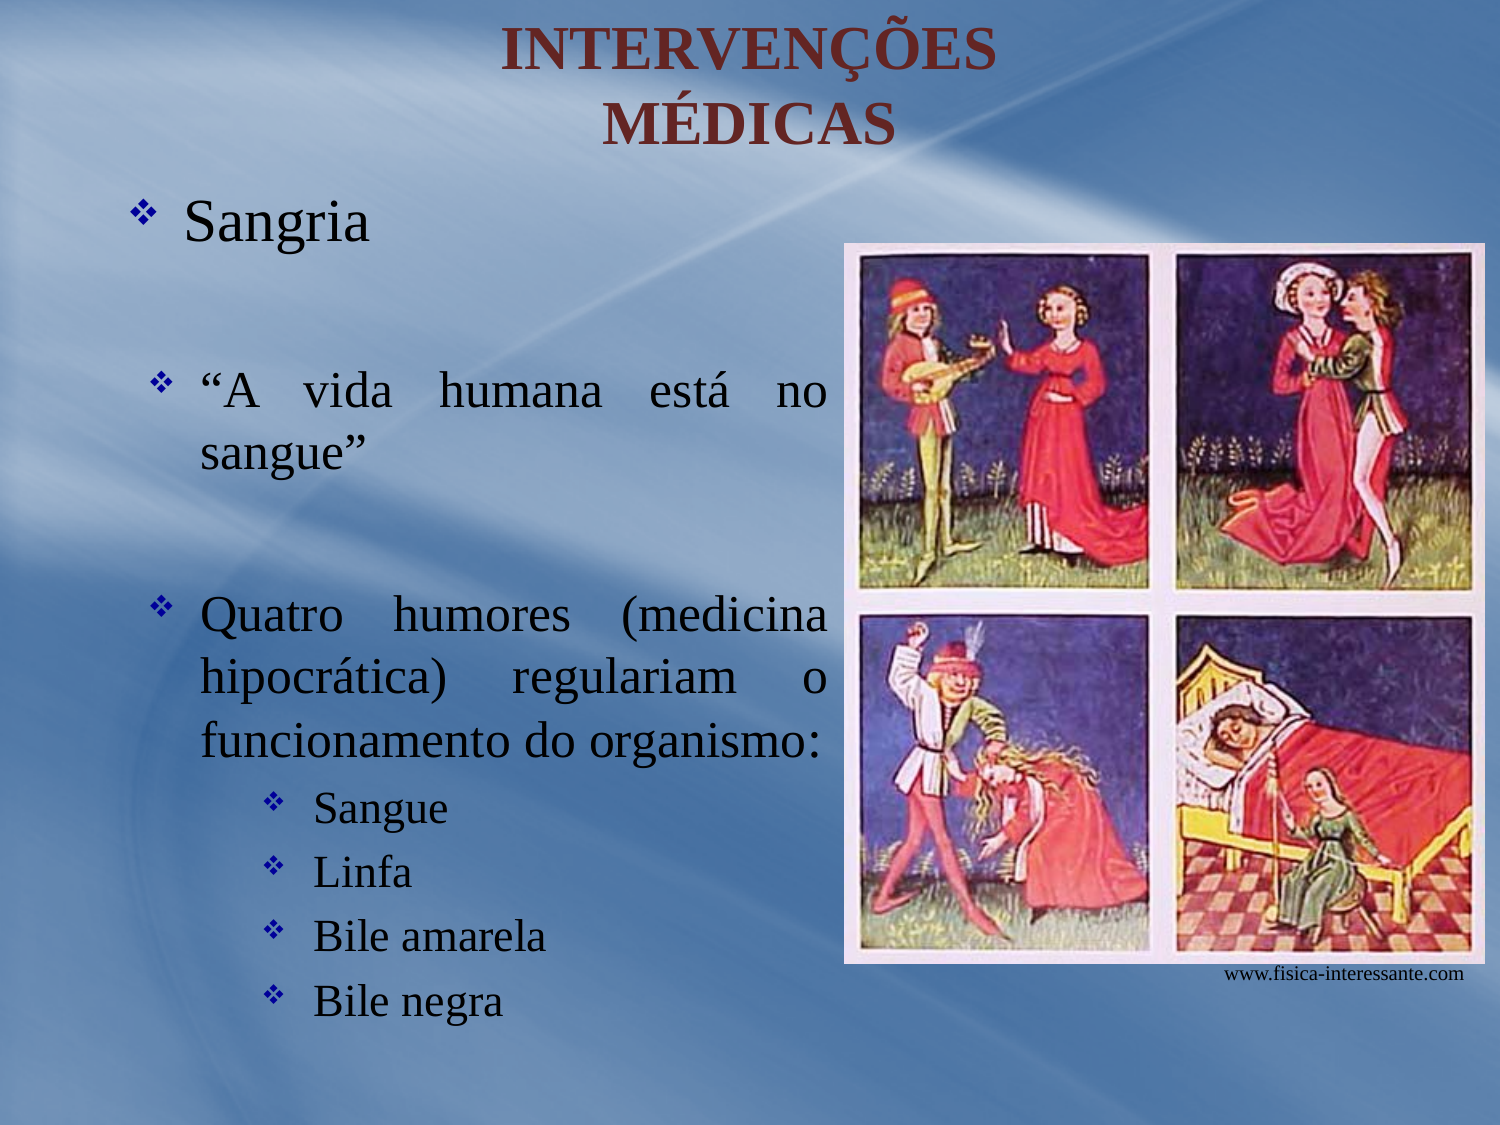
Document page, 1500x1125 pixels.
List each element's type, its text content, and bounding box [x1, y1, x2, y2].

text_box www.fisica-interessante.com [1209, 974, 1480, 993]
list Sangria “A vida humana está no sangue” Quatro humores (medicina hipocrática) regulariam o funcionamento do organismo: Sangue Linfa Bile amarela Bile negra [112, 172, 845, 1035]
picture [844, 243, 1486, 965]
text_box Intervenções Médicas [360, 0, 1140, 89]
